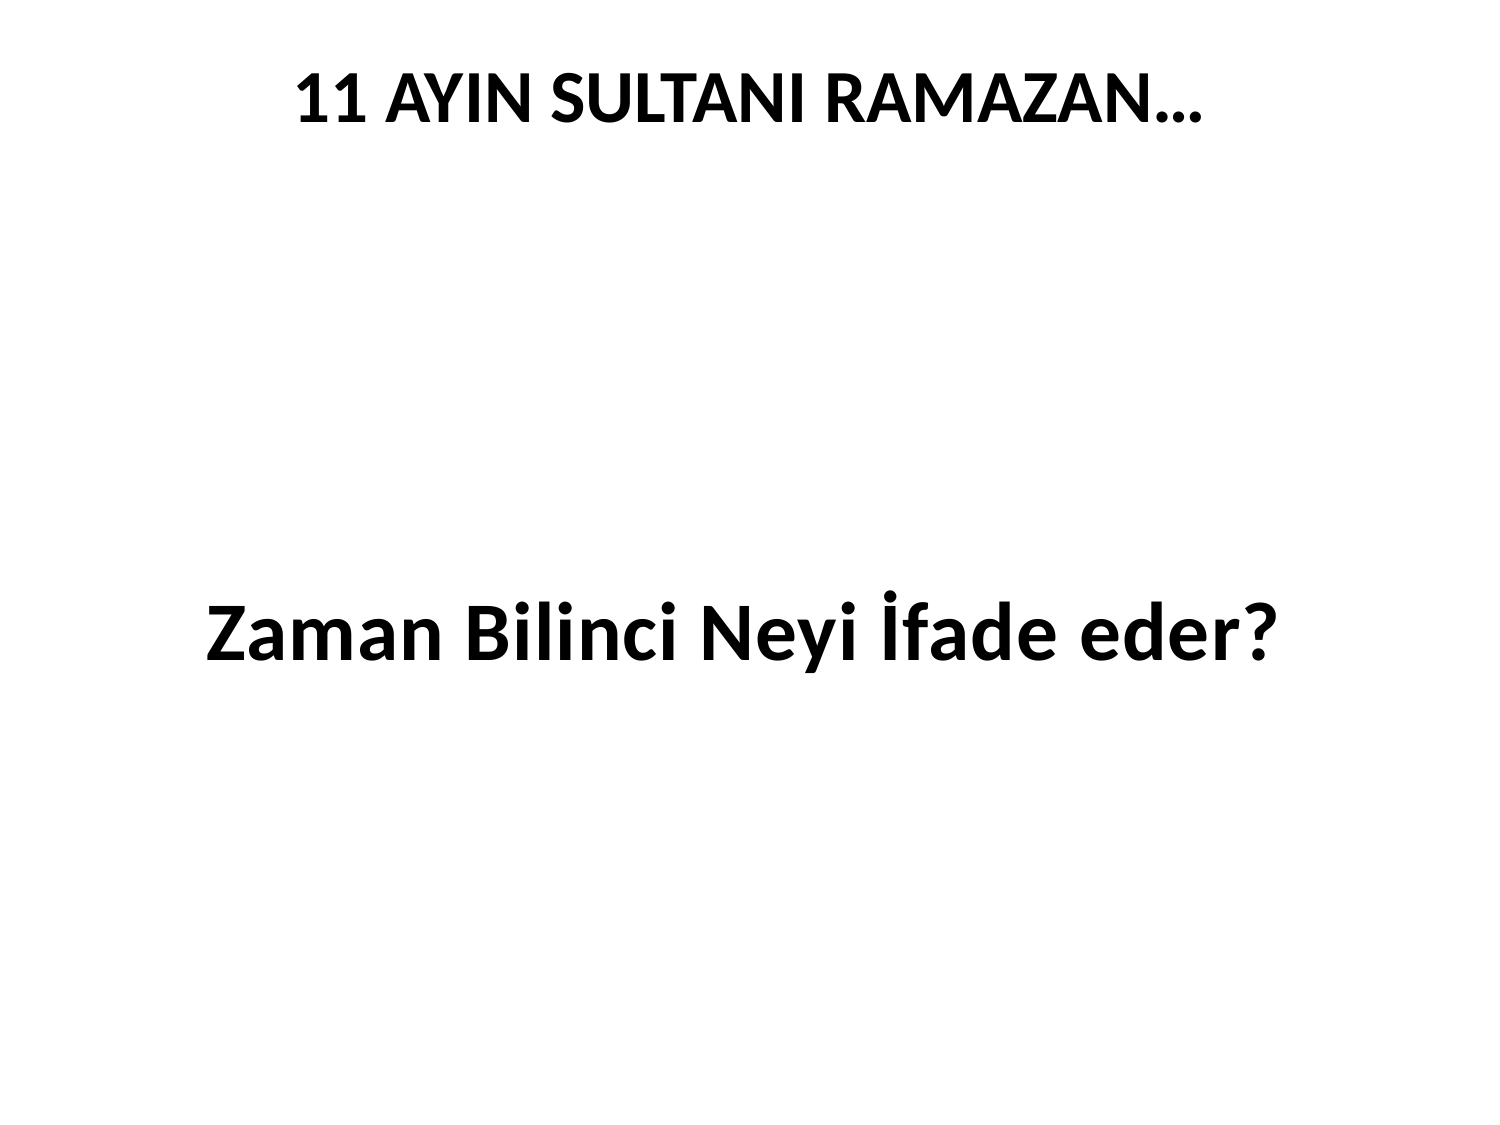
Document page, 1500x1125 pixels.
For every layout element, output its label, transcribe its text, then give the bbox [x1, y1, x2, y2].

text_box Zaman Bilinci Neyi İfade eder? [39, 186, 1449, 1108]
text_box 11 AYIN SULTANI RAMAZAN… [0, 0, 1500, 186]
